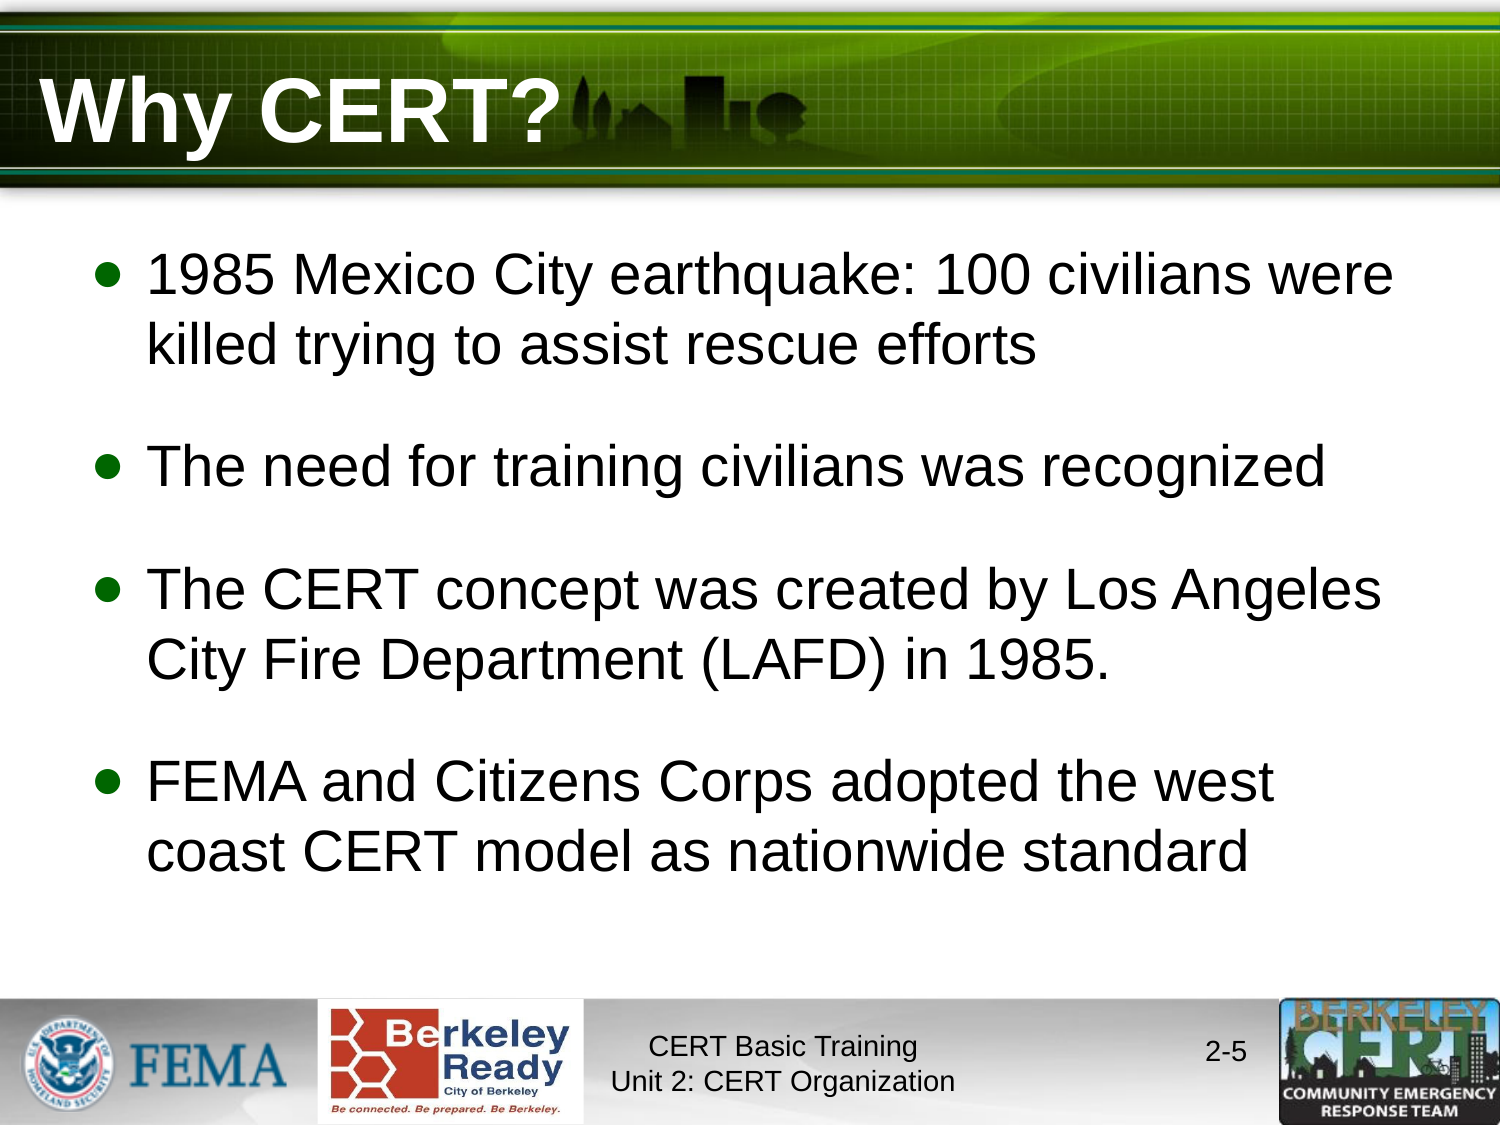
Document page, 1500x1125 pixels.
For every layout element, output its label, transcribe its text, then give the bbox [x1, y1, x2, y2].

list 1985 Mexico City earthquake: 100 civilians were killed trying to assist rescue efforts The need for training civilians was recognized The CERT concept was created by Los Angeles City Fire Department (LAFD) in 1985. FEMA and Citizens Corps adopted the west coast CERT model as nationwide standard [75, 228, 1425, 959]
title Why CERT? [24, 50, 1475, 163]
slide_number 2-4 [1097, 1024, 1263, 1103]
text_box [317, 999, 584, 1124]
picture [0, 0, 1500, 1125]
